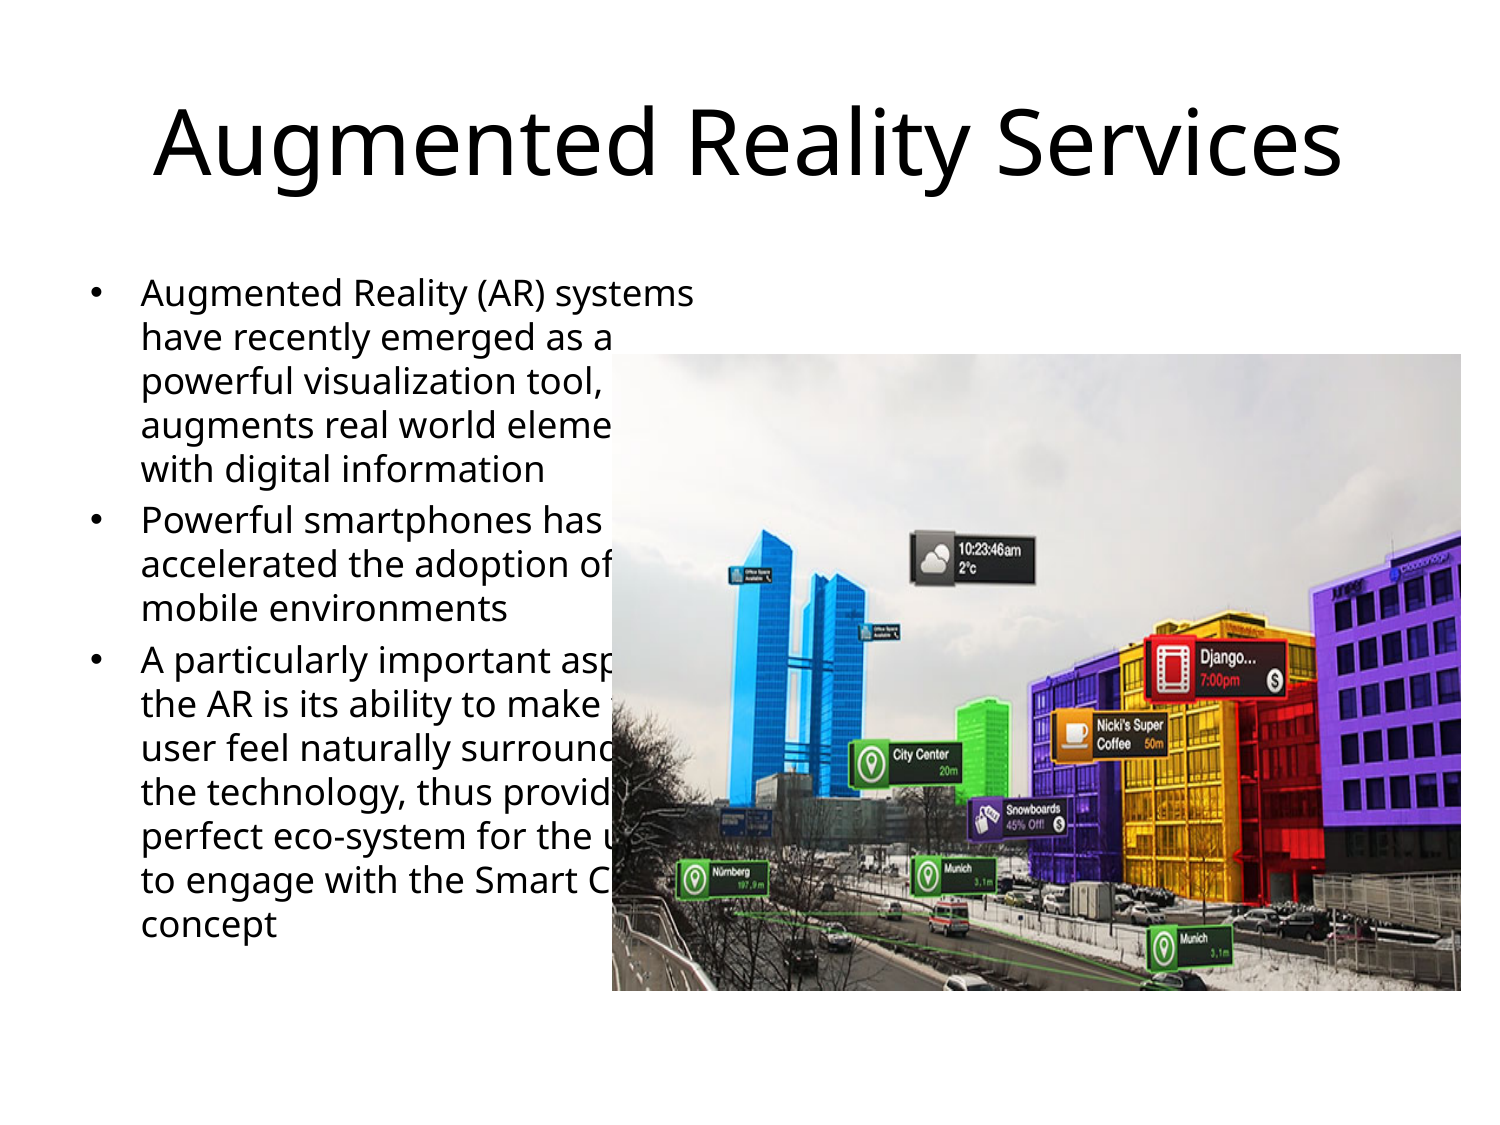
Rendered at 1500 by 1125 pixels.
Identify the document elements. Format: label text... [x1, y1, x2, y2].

list Augmented Reality (AR) systems have recently emerged as a powerful visualization tool, which augments real world elements with digital information Powerful smartphones has accelerated the adoption of AR in mobile environments A particularly important aspect of the AR is its ability to make the user feel naturally surrounded by the technology, thus providing a perfect eco-system for the user to engage with the Smart City concept [75, 262, 738, 1005]
title Augmented Reality Services [75, 45, 1425, 233]
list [611, 354, 1462, 992]
